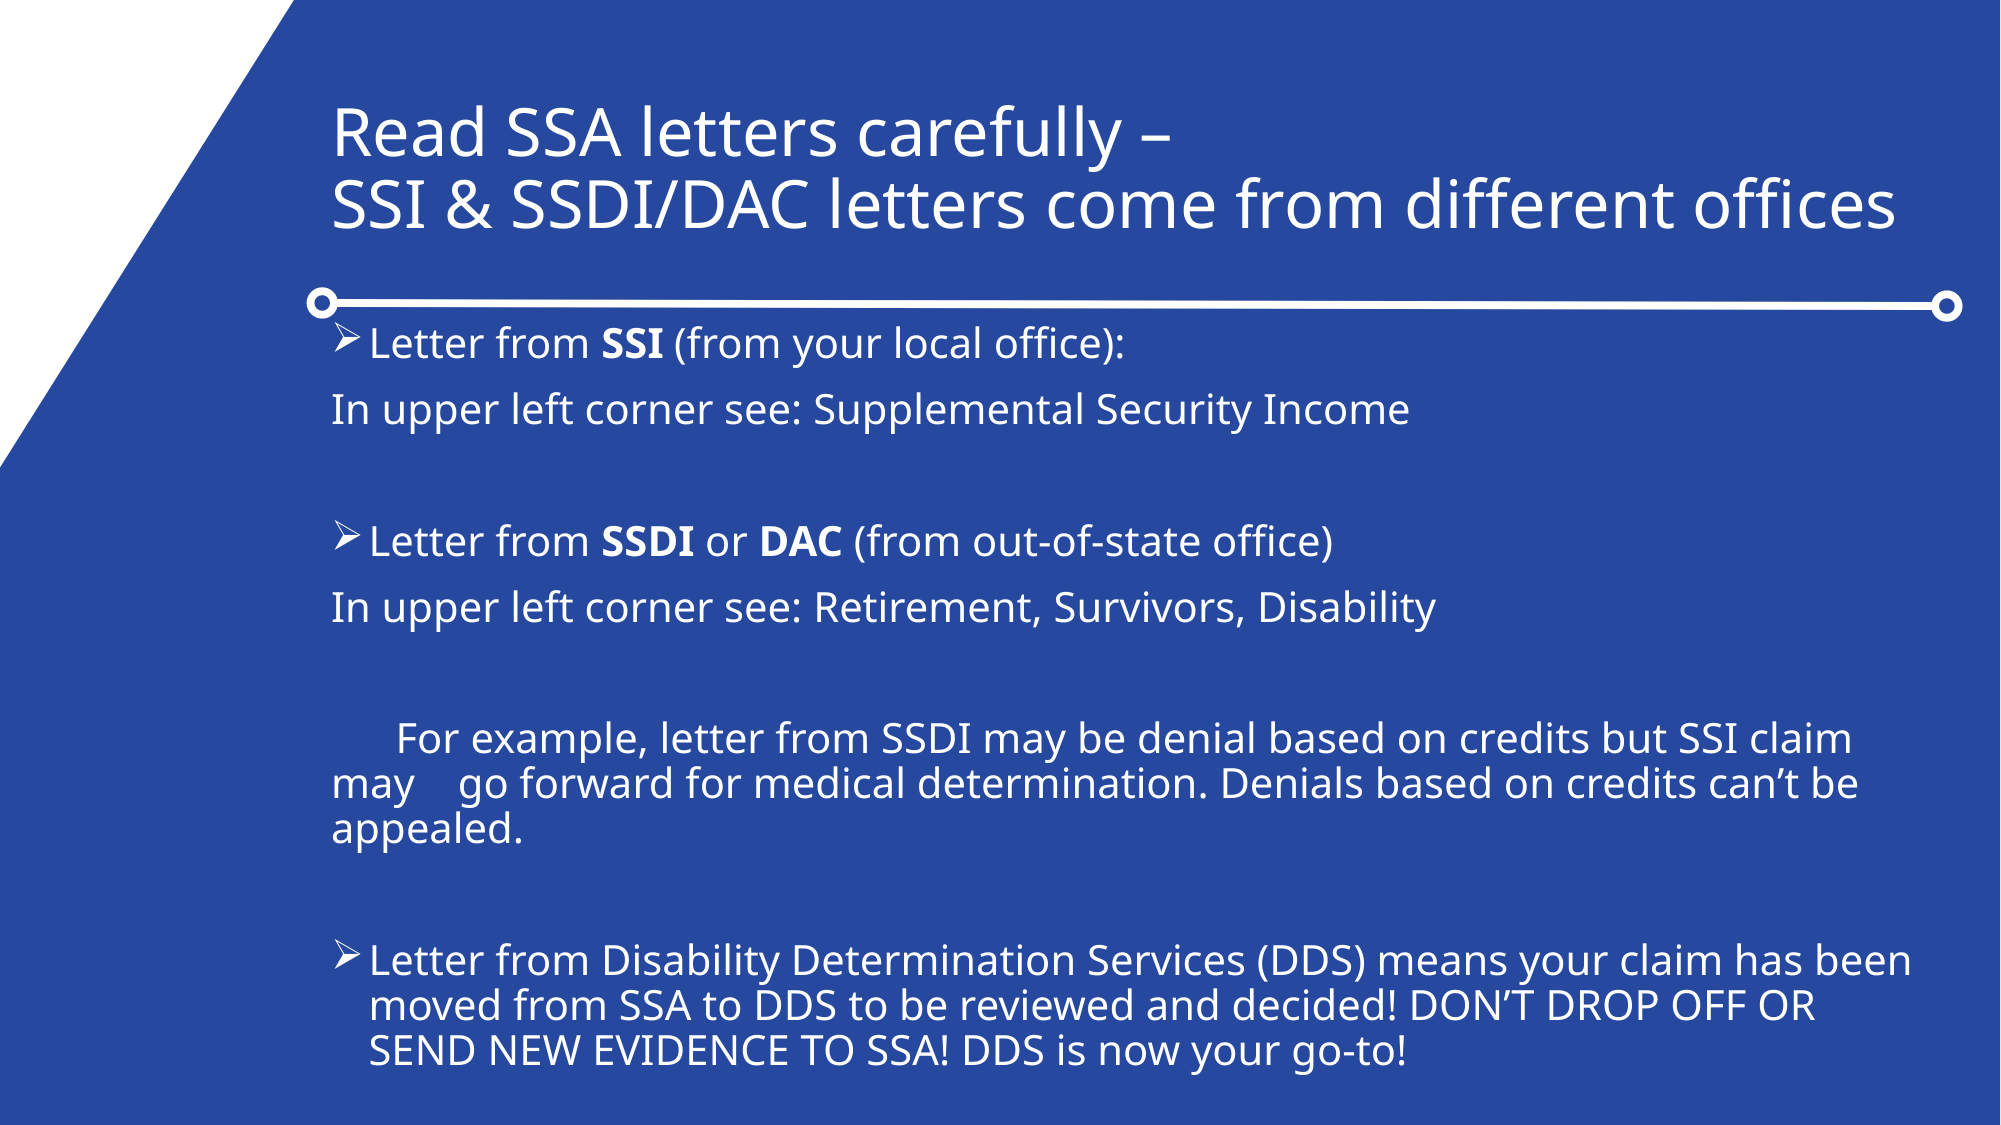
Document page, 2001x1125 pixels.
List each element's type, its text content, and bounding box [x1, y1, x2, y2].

list Letter from SSI (from your local office): In upper left corner see: Supplemental Security Income Letter from SSDI or DAC (from out-of-state office) In upper left corner see: Retirement, Survivors, Disability For example, letter from SSDI may be denial based on credits but SSI claim may go forward for medical determination. Denials based on credits can’t be appealed. Letter from Disability Determination Services (DDS) means your claim has been moved from SSA to DDS to be reviewed and decided! DON’T DROP OFF OR SEND NEW EVIDENCE TO SSA! DDS is now your go-to! [316, 315, 1947, 1125]
title Read SSA letters carefully – SSI & SSDI/DAC letters come from different offices [316, 62, 1947, 280]
picture [0, 0, 2001, 1125]
